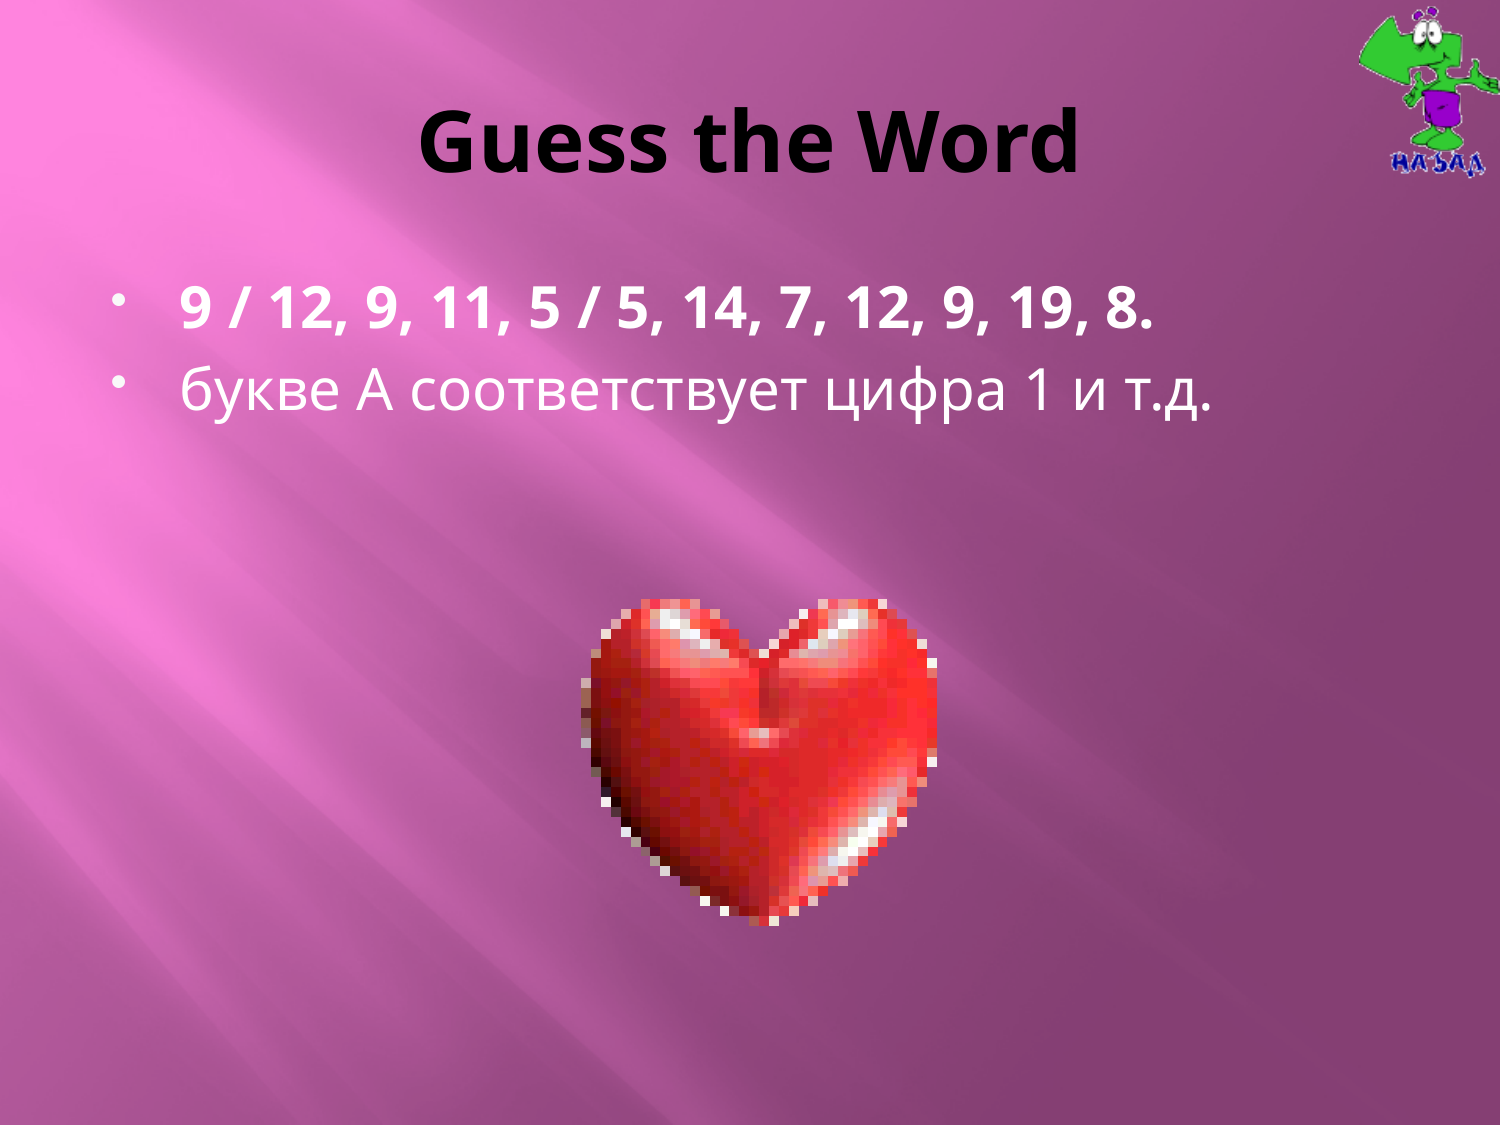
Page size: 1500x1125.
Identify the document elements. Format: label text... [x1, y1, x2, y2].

title Guess the Word [75, 45, 1425, 233]
picture [562, 550, 958, 946]
list 9 / 12, 9, 11, 5 / 5, 14, 7, 12, 9, 19, 8. букве А соответствует цифра 1 и т.д. [75, 262, 1425, 1035]
picture [1359, 0, 1500, 180]
